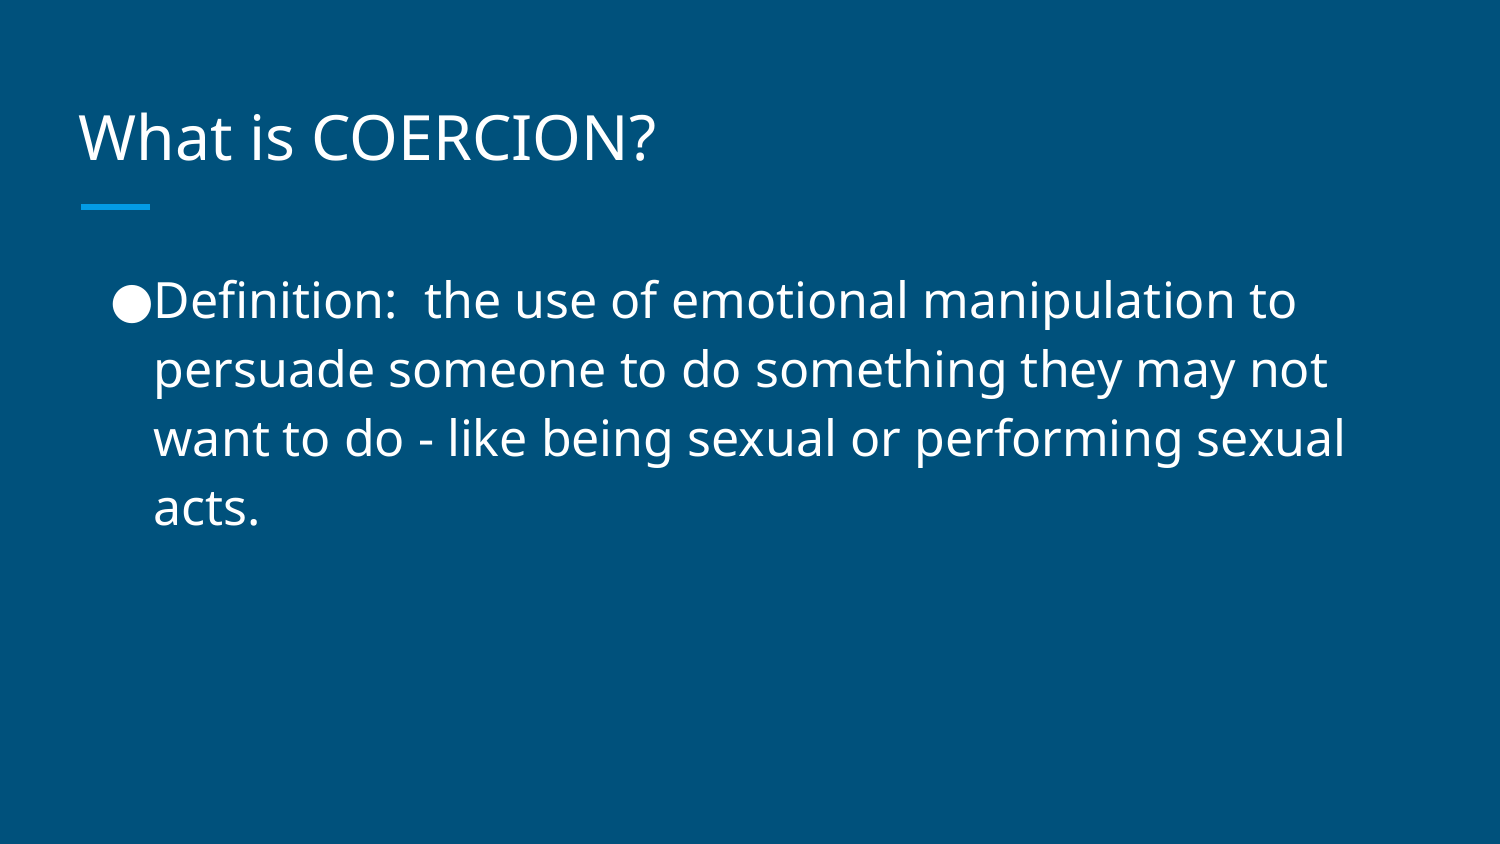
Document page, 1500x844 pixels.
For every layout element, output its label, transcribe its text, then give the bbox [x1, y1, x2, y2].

title What is COERCION? [63, 75, 1437, 188]
list Definition: the use of emotional manipulation to persuade someone to do something they may not want to do - like being sexual or performing sexual acts. [63, 244, 1437, 750]
